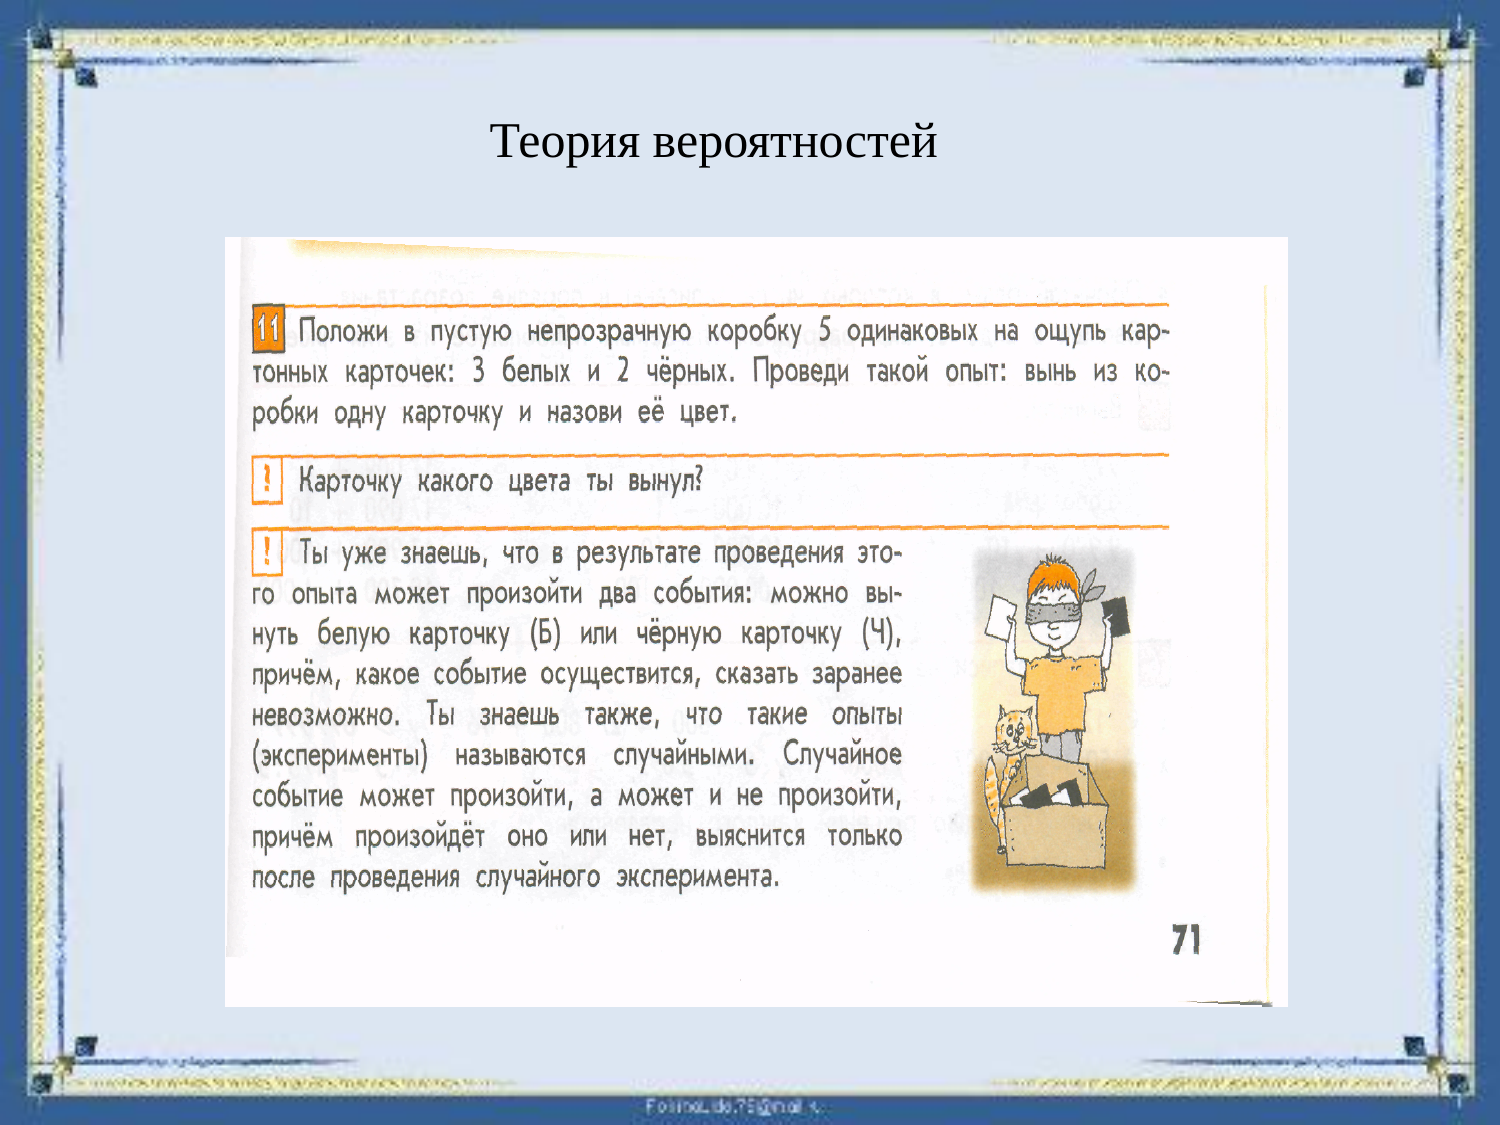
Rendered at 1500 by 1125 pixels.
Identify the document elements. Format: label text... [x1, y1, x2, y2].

text_box Теория вероятностей [474, 99, 1063, 175]
picture [0, 0, 1500, 1125]
